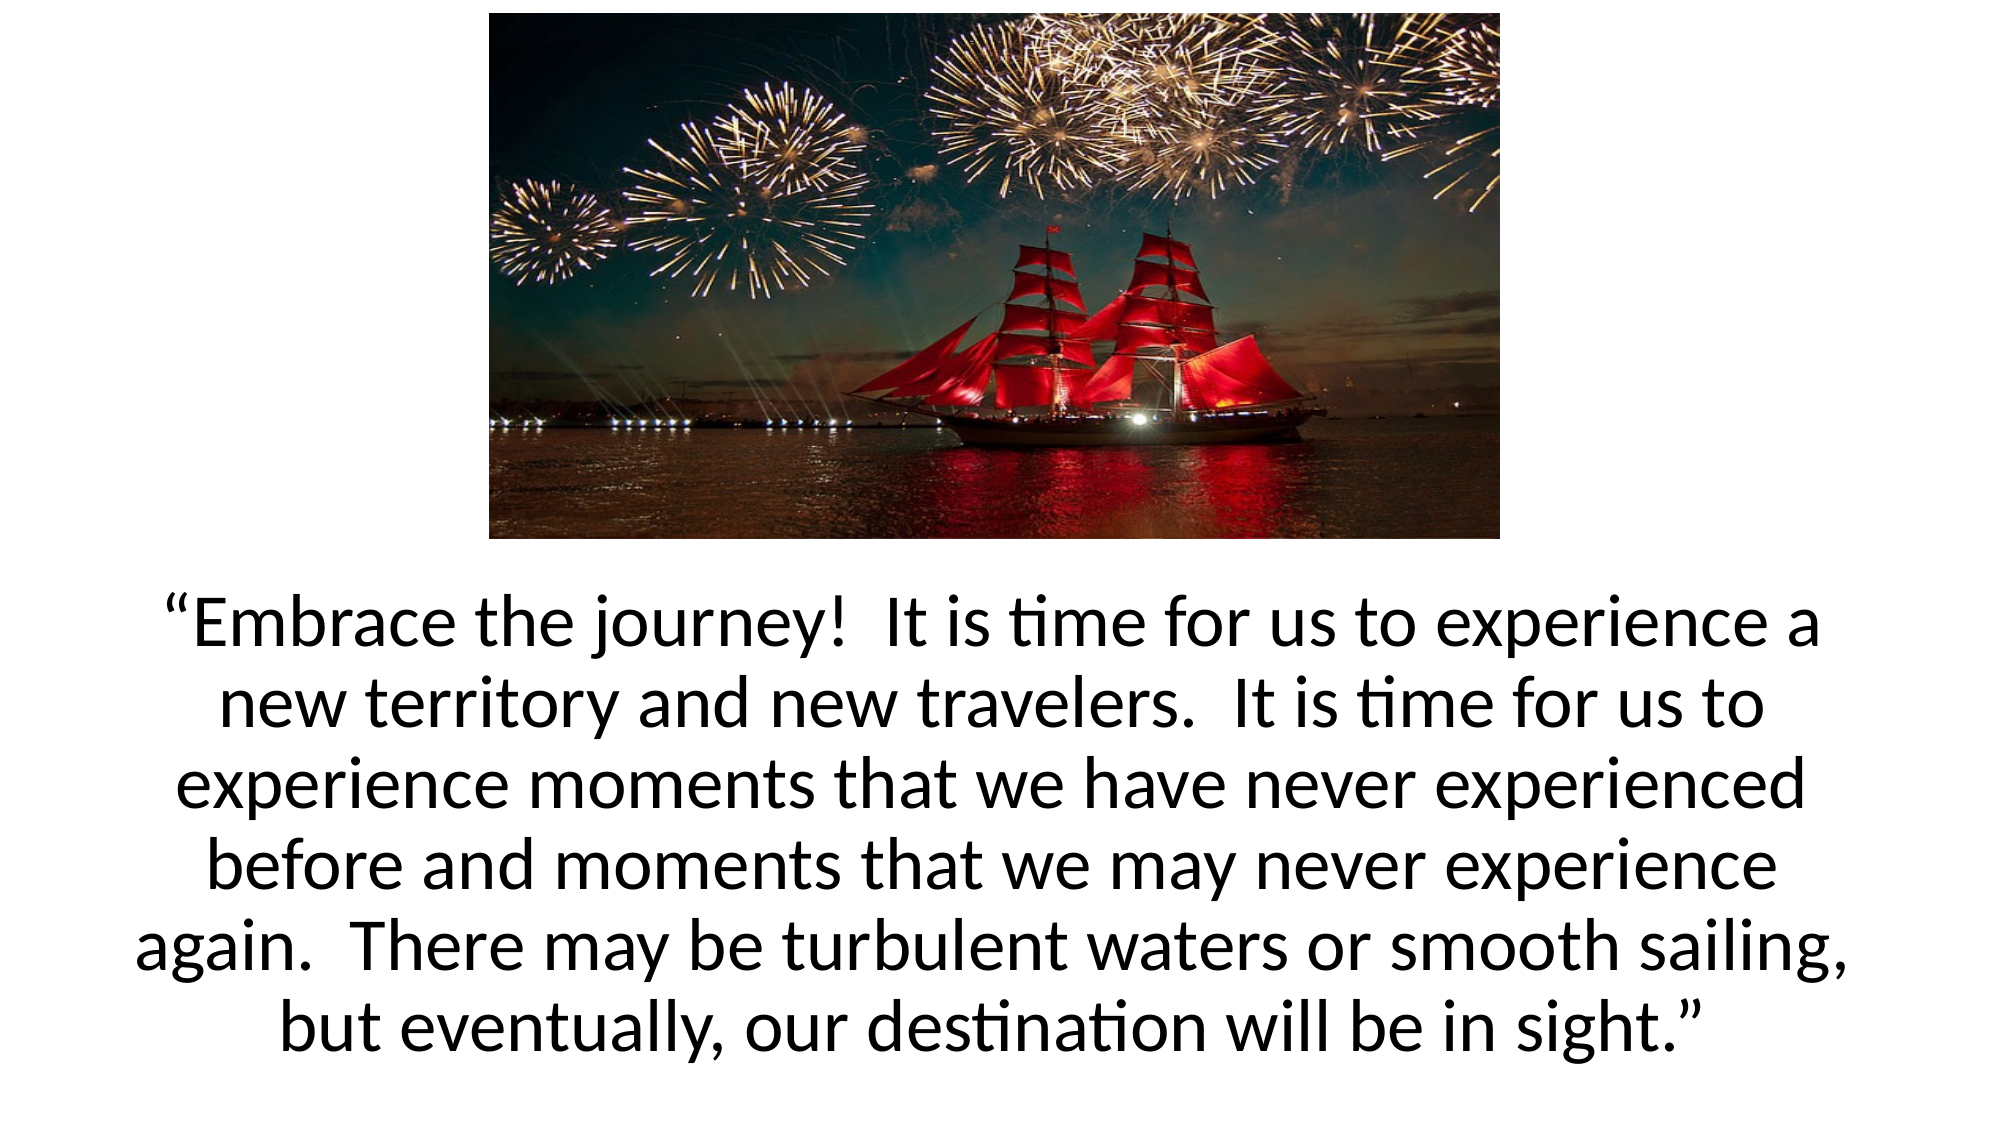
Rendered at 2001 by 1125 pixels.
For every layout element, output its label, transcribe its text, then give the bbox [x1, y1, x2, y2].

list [489, 13, 1500, 539]
title “Embrace the journey! It is time for us to experience a new territory and new travelers. It is time for us to experience moments that we have never experienced before and moments that we may never experience again. There may be turbulent waters or smooth sailing, but eventually, our destination will be in sight.” [102, 556, 1884, 1094]
